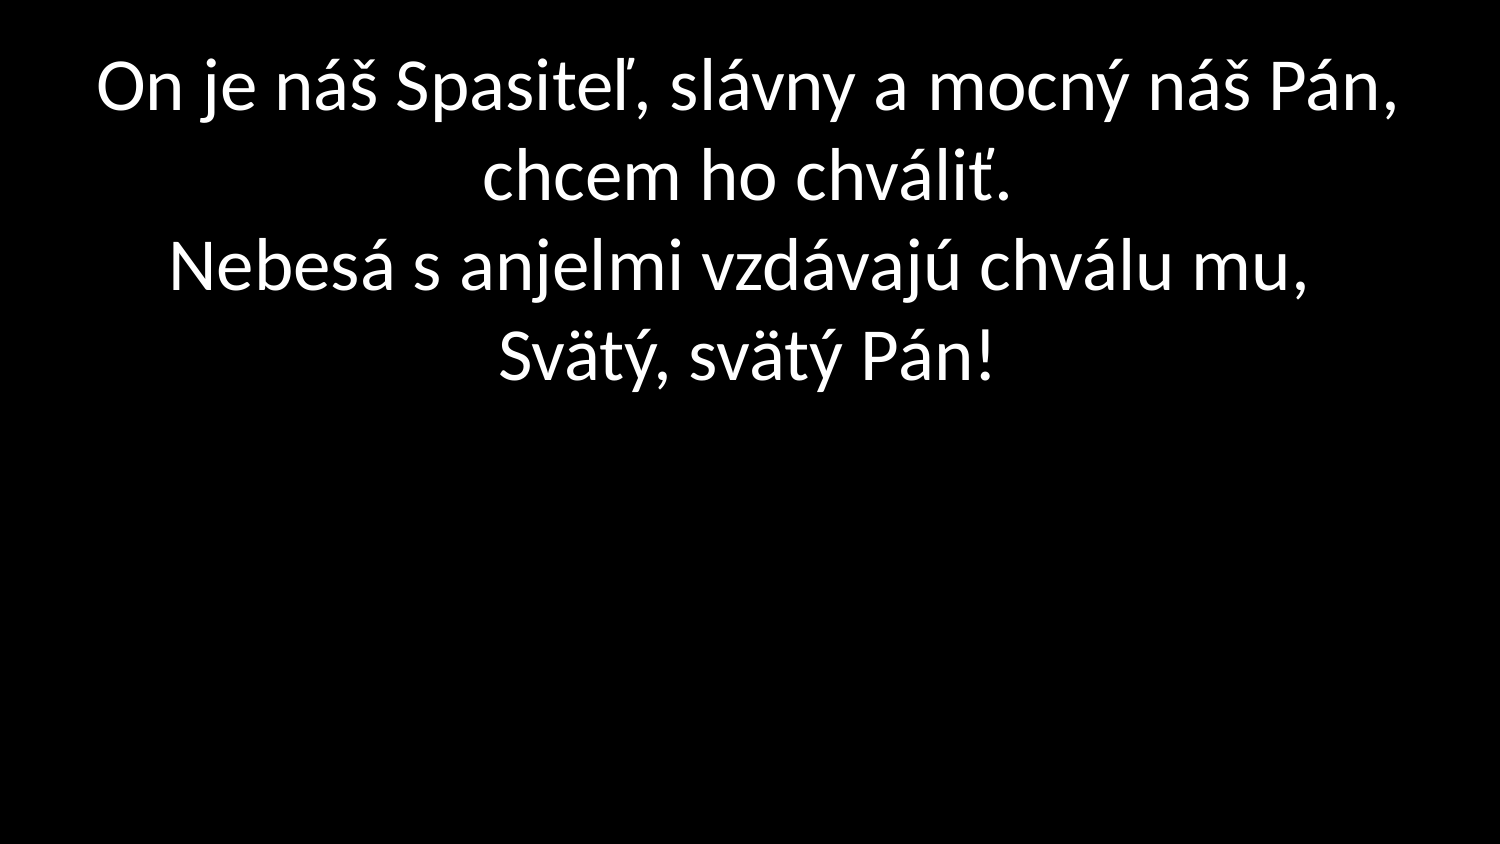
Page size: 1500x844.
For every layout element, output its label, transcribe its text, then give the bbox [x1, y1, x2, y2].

title On je náš Spasiteľ, slávny a mocný náš Pán, chcem ho chváliť. Nebesá s anjelmi vzdávajú chválu mu, Svätý, svätý Pán! [21, 27, 1476, 825]
